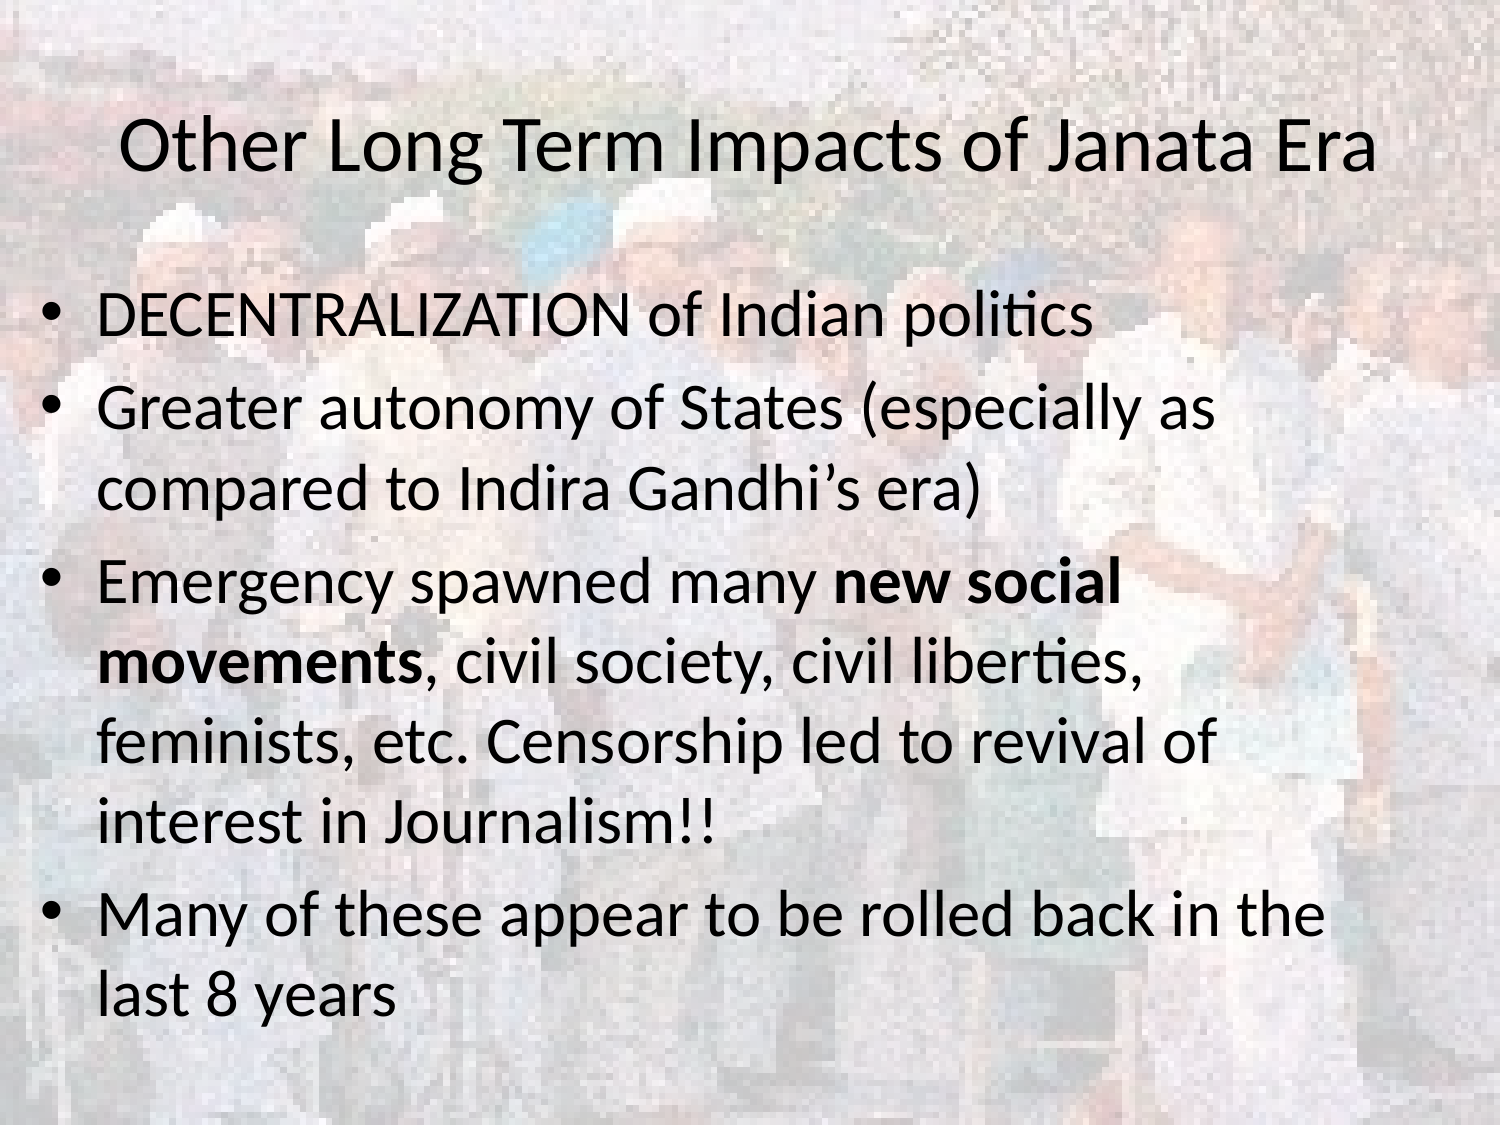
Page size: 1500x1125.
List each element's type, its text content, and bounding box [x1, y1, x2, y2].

title Other Long Term Impacts of Janata Era [75, 45, 1425, 233]
list DECENTRALIZATION of Indian politics Greater autonomy of States (especially as compared to Indira Gandhi’s era) Emergency spawned many new social movements, civil society, civil liberties, feminists, etc. Censorship led to revival of interest in Journalism!! Many of these appear to be rolled back in the last 8 years [24, 262, 1425, 1125]
